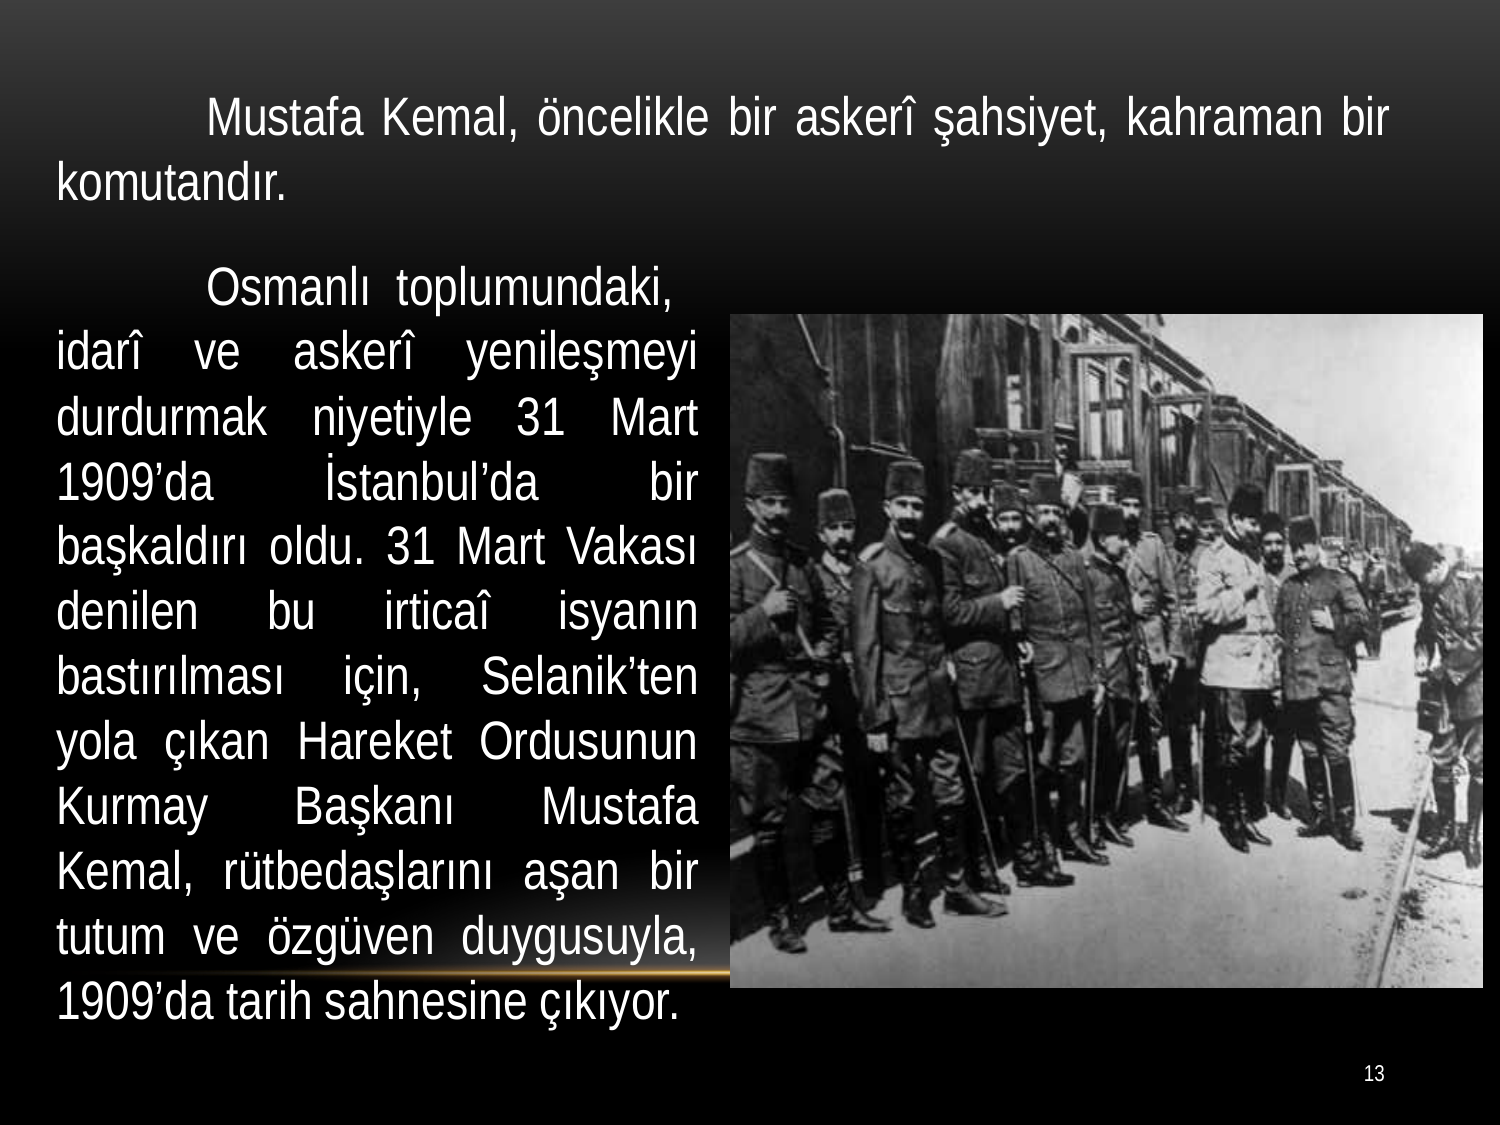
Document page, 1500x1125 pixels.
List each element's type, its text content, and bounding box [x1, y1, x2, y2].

text_box Osmanlı toplumundaki, idarî ve askerî yenileşmeyi durdurmak niyetiyle 31 Mart 1909’da İstanbul’da bir başkaldırı oldu. 31 Mart Vakası denilen bu irticaî isyanın bastırılması için, Selanik’ten yola çıkan Hareket Ordusunun Kurmay Başkanı Mustafa Kemal, rütbedaşlarını aşan bir tutum ve özgüven duygusuyla, 1909’da tarih sahnesine çıkıyor. [41, 243, 715, 1038]
text_box Mustafa Kemal, öncelikle bir askerî şahsiyet, kahraman bir komutandır. [41, 73, 1408, 219]
picture [0, 0, 1500, 1125]
slide_number 13 [1237, 1042, 1400, 1103]
